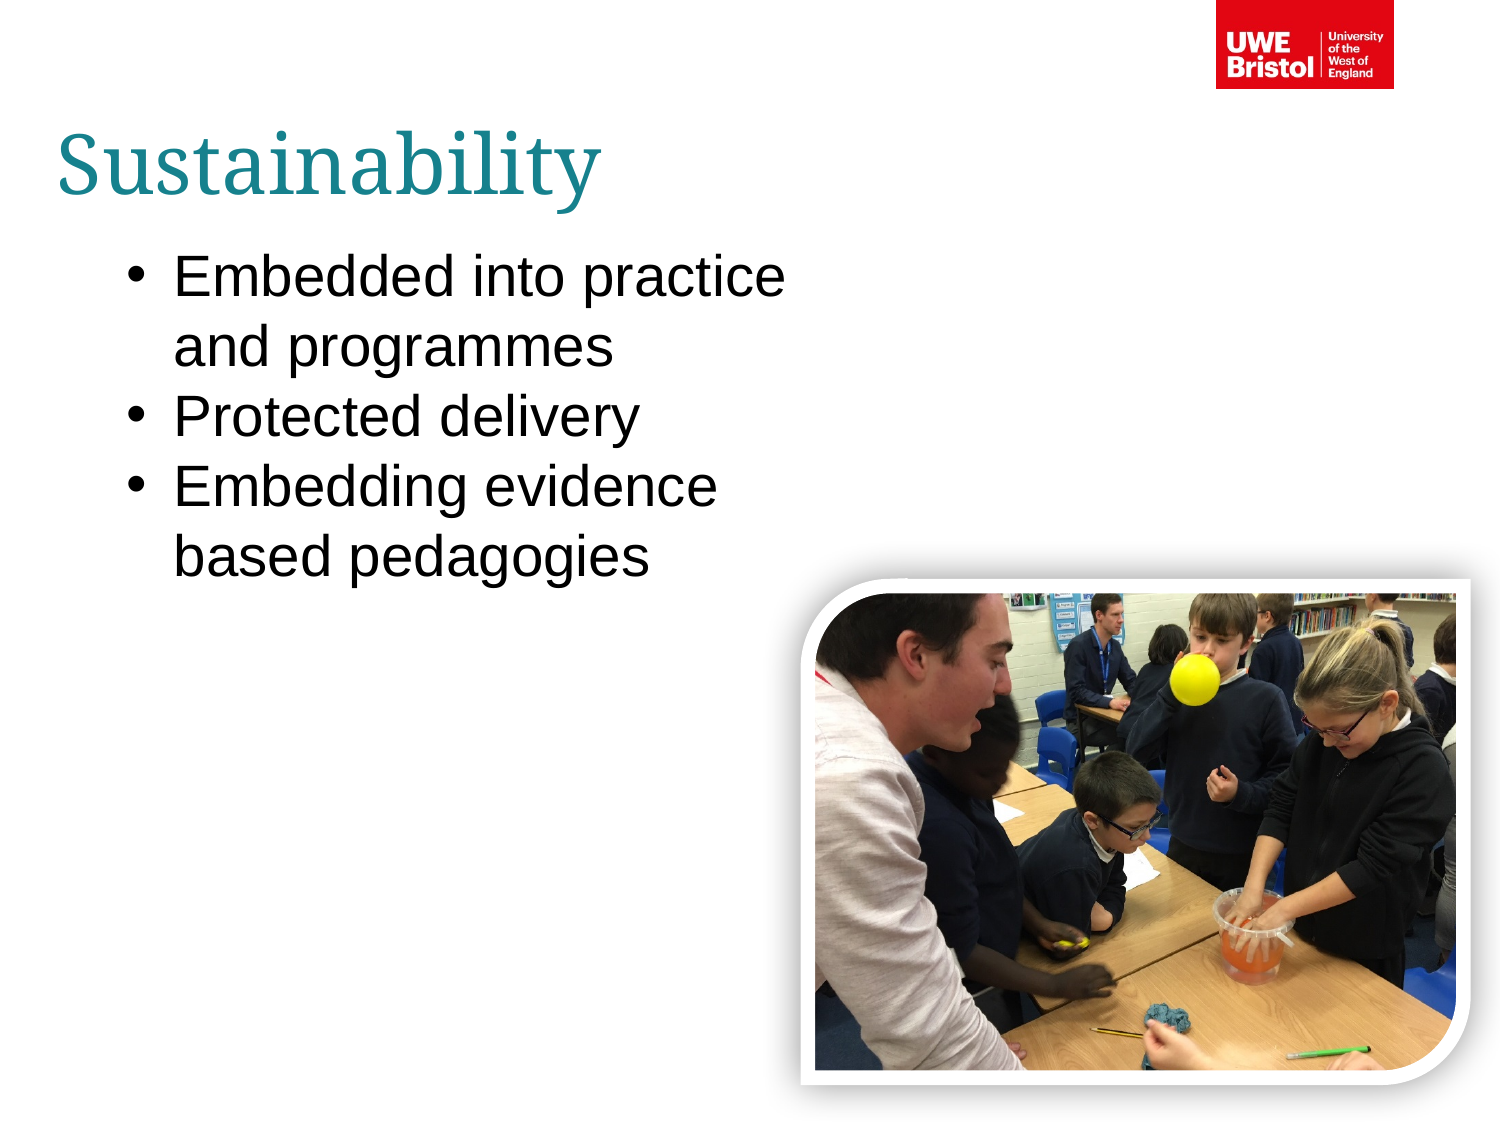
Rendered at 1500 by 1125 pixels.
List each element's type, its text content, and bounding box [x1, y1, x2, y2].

list Sustainability [56, 123, 1410, 231]
picture [1216, 0, 1394, 89]
picture [807, 585, 1464, 1078]
text_box Embedded into practice and programmes Protected delivery Embedding evidence based pedagogies [112, 230, 863, 596]
